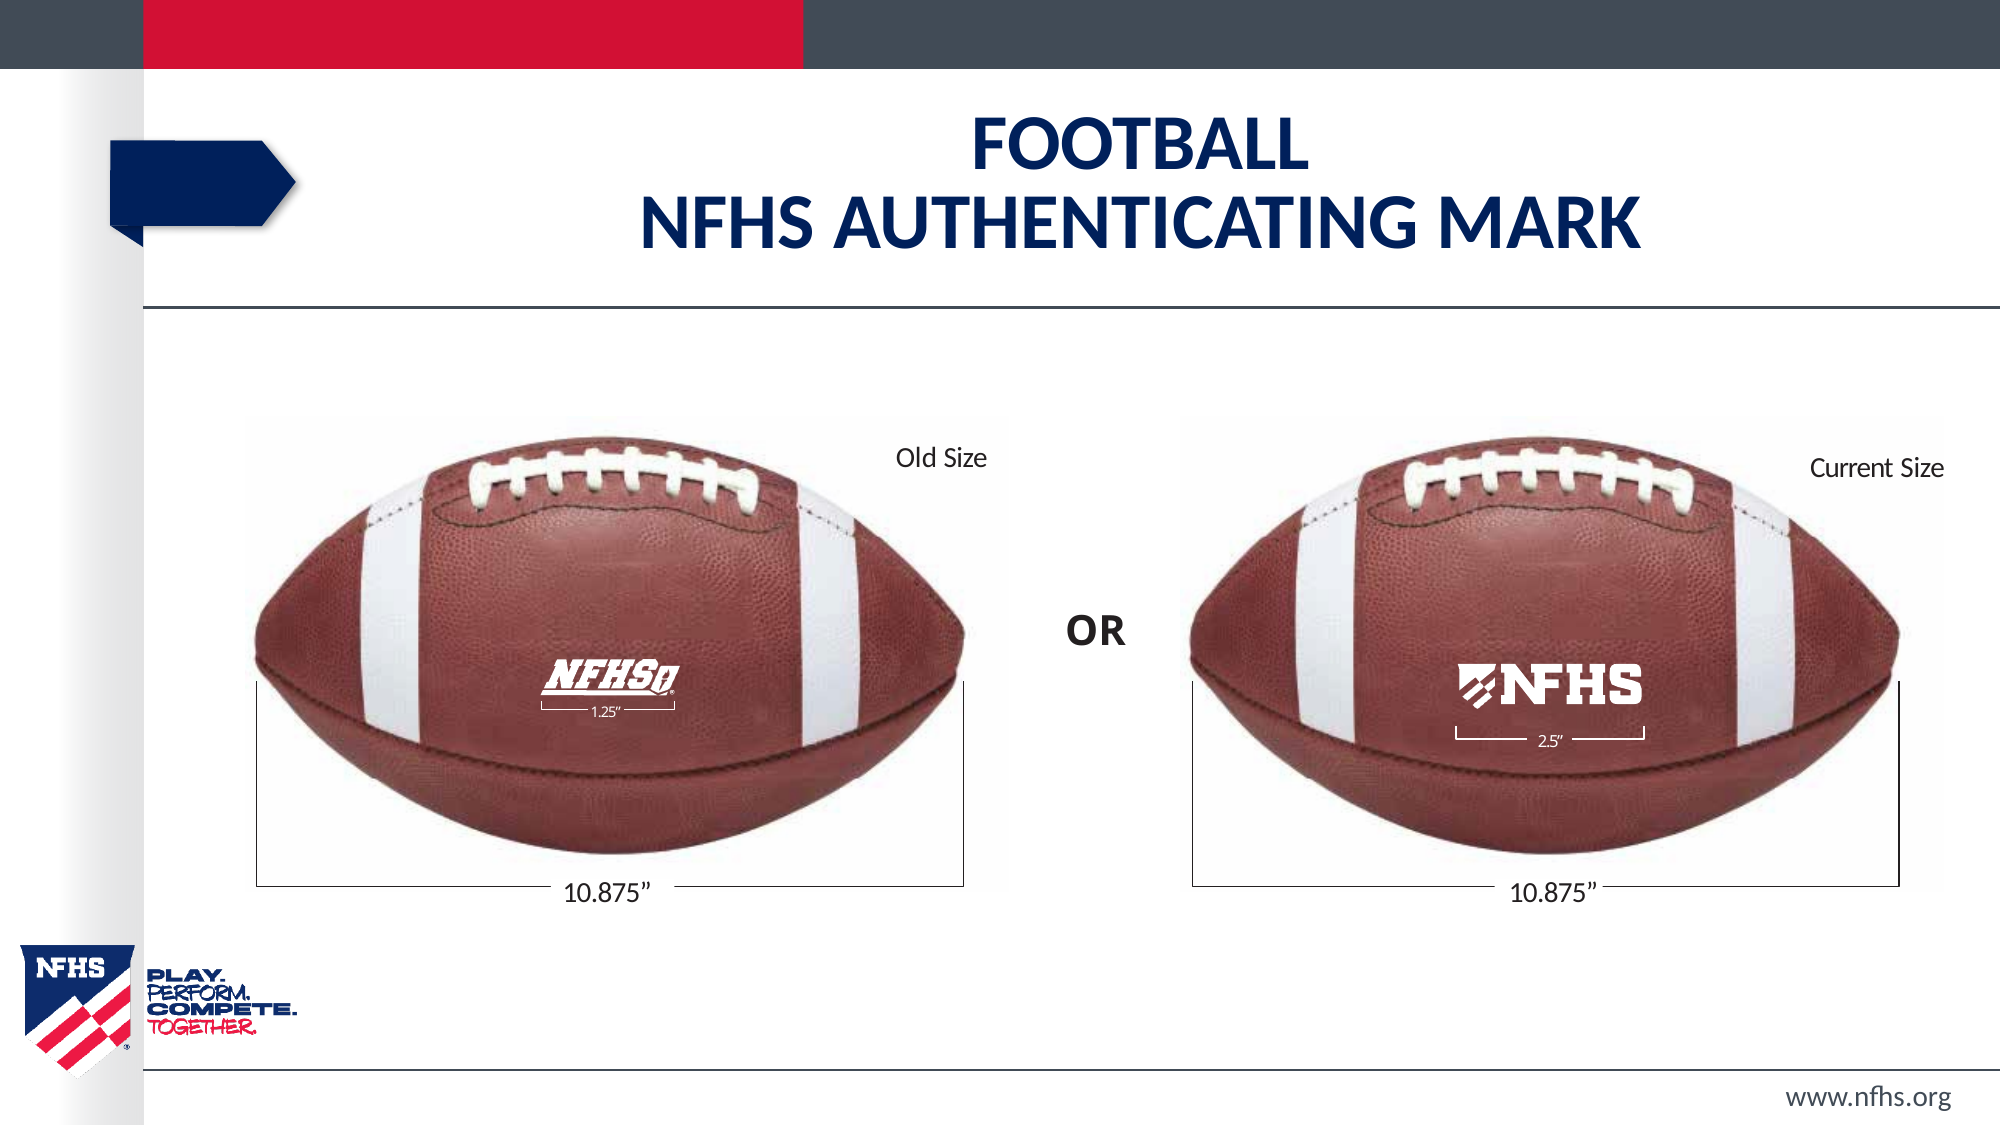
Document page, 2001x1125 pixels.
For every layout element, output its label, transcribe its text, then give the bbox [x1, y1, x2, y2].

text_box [244, 416, 1980, 909]
picture [20, 945, 297, 1079]
footer www.nfhs.org [1639, 1070, 1967, 1119]
title Football nfhs authenticating mark [318, 85, 1964, 285]
